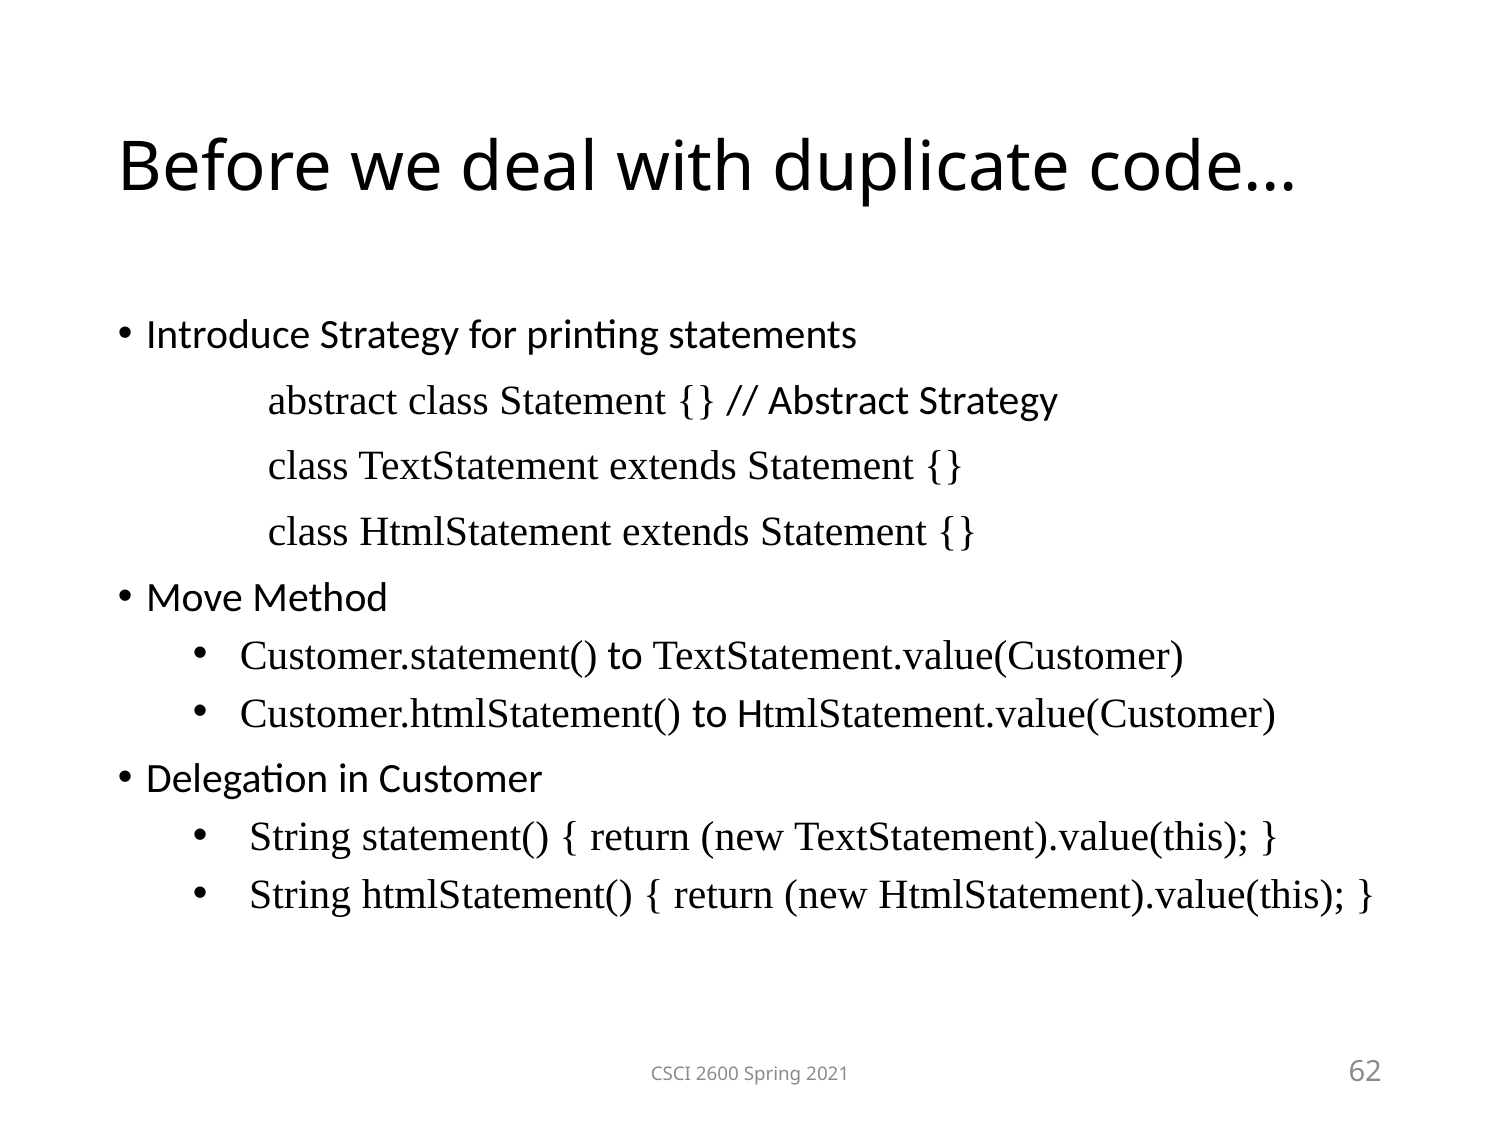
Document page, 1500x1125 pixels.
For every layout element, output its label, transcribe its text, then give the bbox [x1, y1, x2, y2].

text_box CSCI 2600 Spring 2021 [496, 1042, 1003, 1103]
text_box 62 [1059, 1042, 1397, 1103]
text_box Introduce Strategy for printing statements abstract class Statement {} // Abstract Strategy class TextStatement extends Statement {} class HtmlStatement extends Statement {} Move Method Customer.statement() to TextStatement.value(Customer) Customer.htmlStatement() to HtmlStatement.value(Customer) Delegation in Customer String statement() { return (new TextStatement).value(this); } String htmlStatement() { return (new HtmlStatement).value(this); } [103, 299, 1397, 1014]
text_box Before we deal with duplicate code… [103, 59, 1397, 278]
